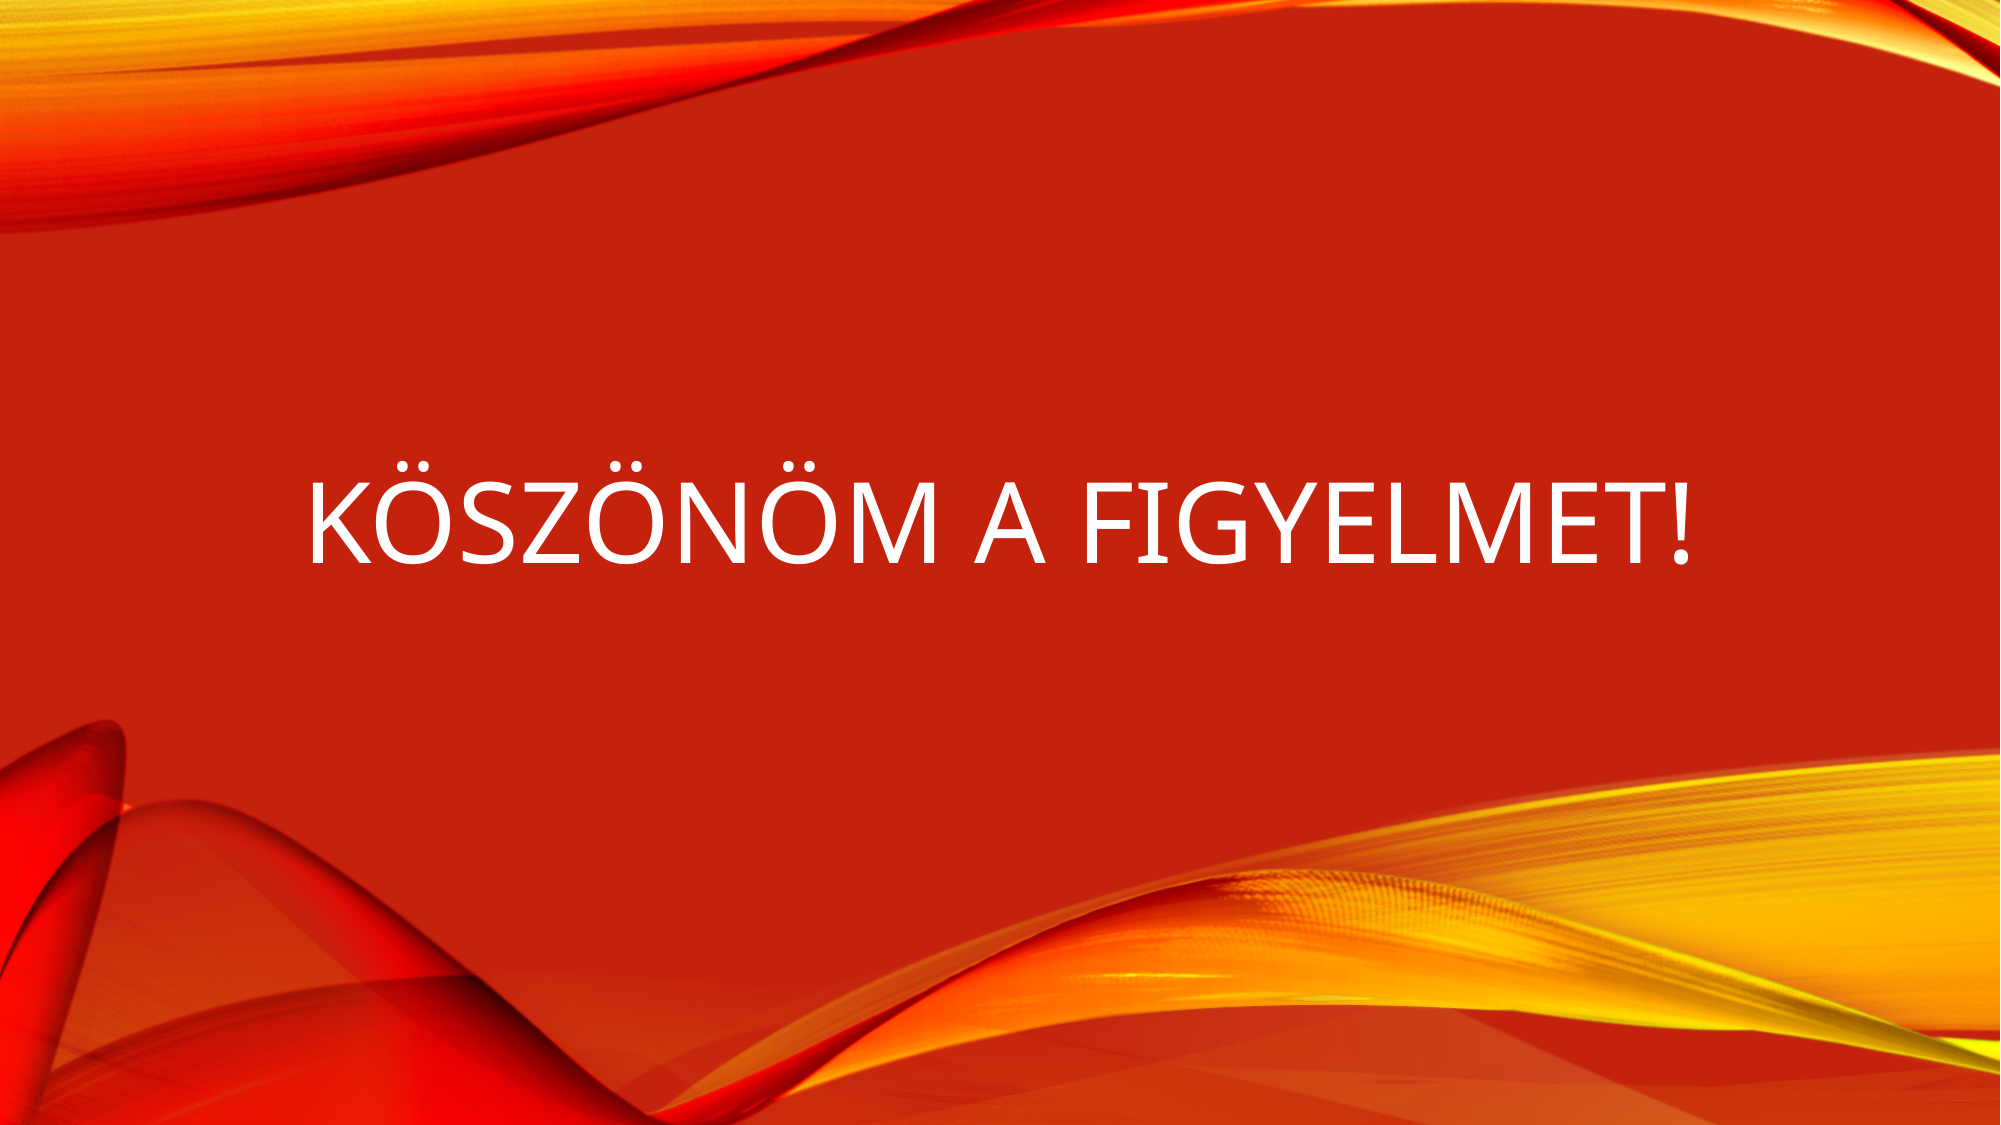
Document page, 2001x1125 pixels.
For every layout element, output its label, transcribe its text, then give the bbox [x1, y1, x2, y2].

picture [0, 0, 2000, 237]
title Köszönöm a figyelmet! [225, 295, 1775, 596]
picture [0, 717, 2000, 1125]
